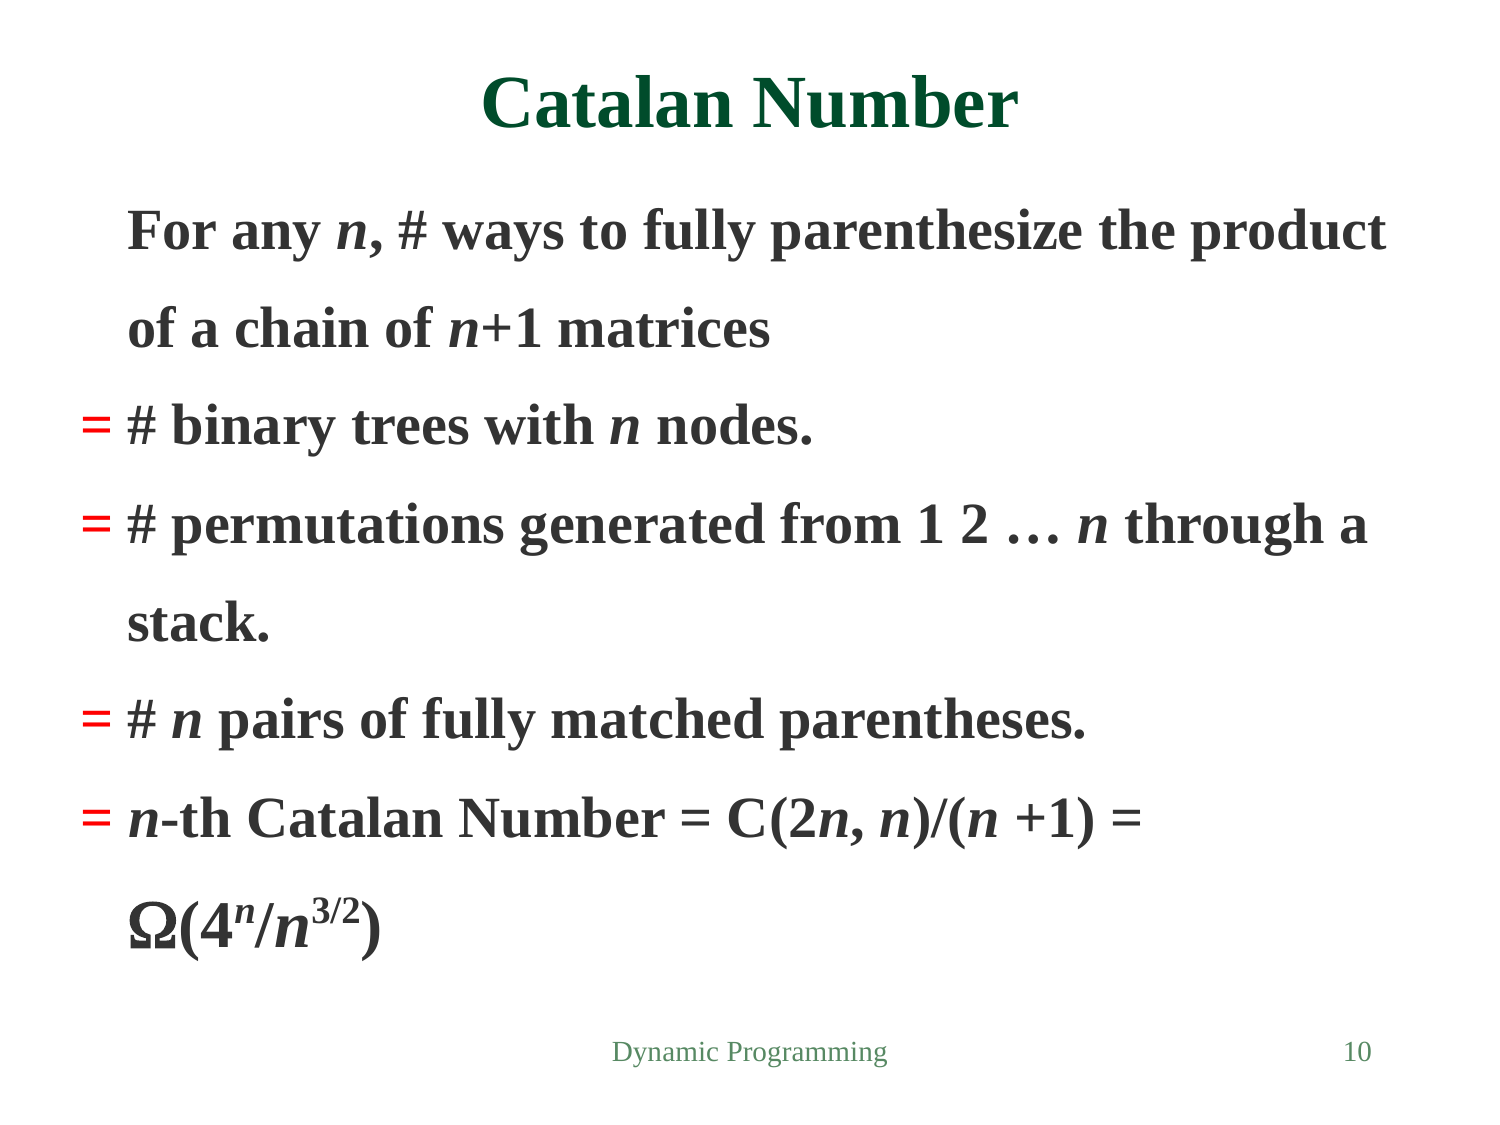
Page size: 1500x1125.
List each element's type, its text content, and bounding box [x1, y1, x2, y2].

title Catalan Number [99, 62, 1400, 150]
slide_number 10 [1074, 1025, 1388, 1100]
footer Dynamic Programming [512, 1025, 988, 1100]
text_box For any n, # ways to fully parenthesize the product of a chain of n+1 matrices = # binary trees with n nodes. = # permutations generated from 1 2 … n through a stack. = # n pairs of fully matched parentheses. = n-th Catalan Number = C(2n, n)/(n +1) = (4n/n3/2) [65, 155, 1425, 968]
